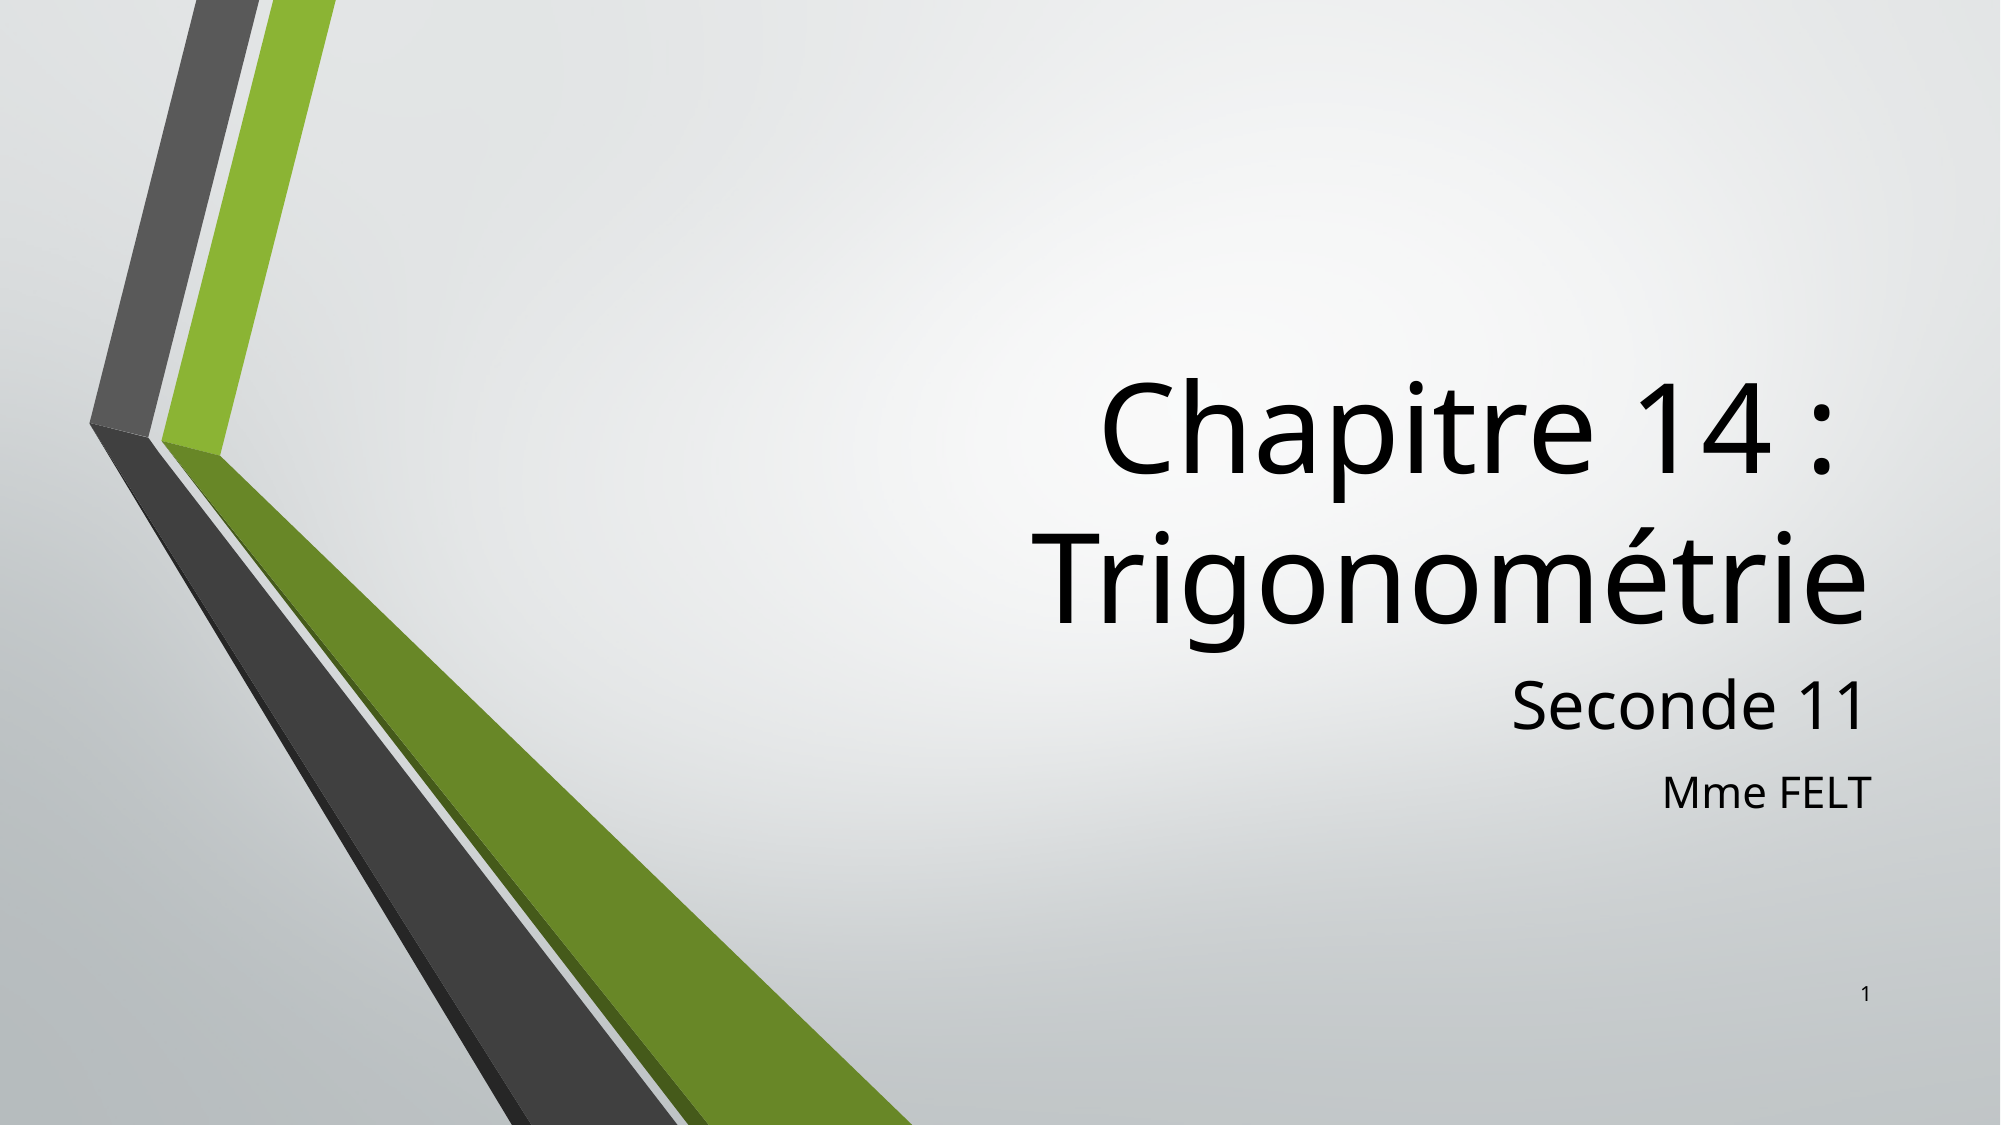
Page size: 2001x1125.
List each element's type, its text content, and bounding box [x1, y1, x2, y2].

subtitle Seconde 11 Mme FELT [740, 655, 1887, 884]
slide_number 1 [1796, 965, 1887, 1025]
title Chapitre 14 : Trigonométrie [480, 226, 1887, 656]
